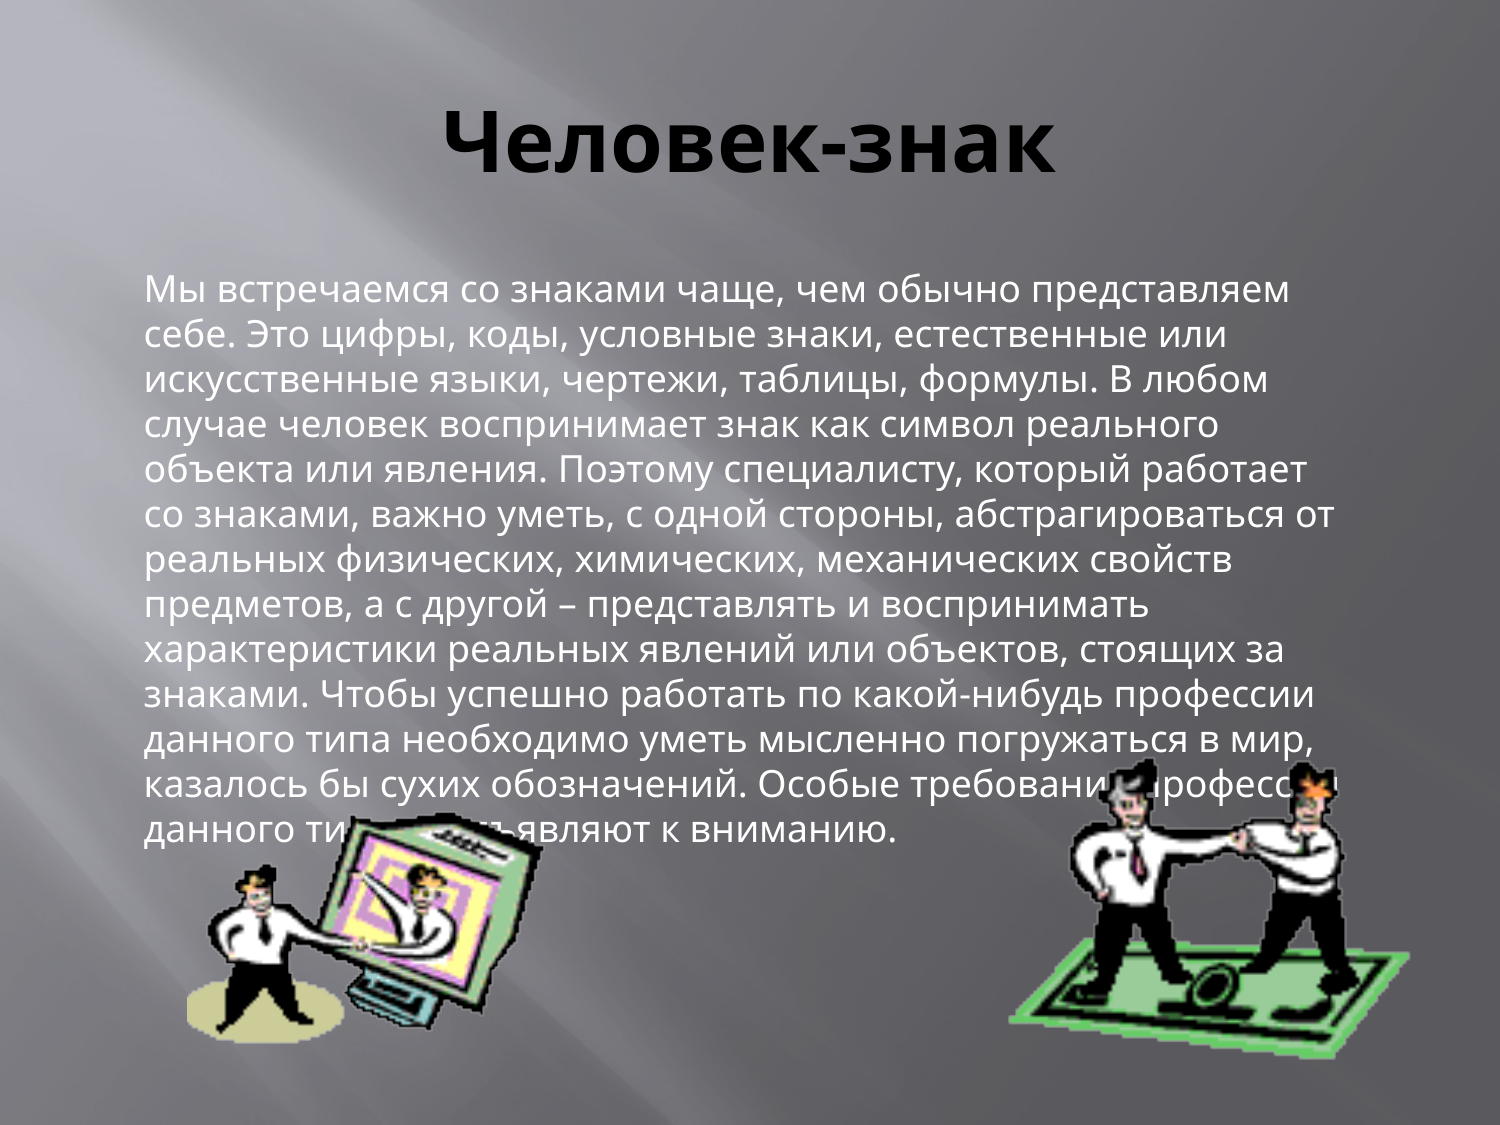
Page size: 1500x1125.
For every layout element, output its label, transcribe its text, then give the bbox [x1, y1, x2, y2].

title Человек-знак [75, 45, 1425, 233]
picture [1007, 738, 1422, 1074]
picture [187, 803, 551, 1056]
text_box Мы встречаемся со знаками чаще, чем обычно представляем себе. Это цифры, коды, условные знаки, естественные или искусственные языки, чертежи, таблицы, формулы. В любом случае человек воспринимает знак как символ реального объекта или явления. Поэтому специалисту, который работает со знаками, важно уметь, с одной стороны, абстрагироваться от реальных физических, химических, механических свойств предметов, а с другой – представлять и воспринимать характеристики реальных явлений или объектов, стоящих за знаками. Чтобы успешно работать по какой-нибудь профессии данного типа необходимо уметь мысленно погружаться в мир, казалось бы сухих обозначений. Особые требования профессии данного типа предъявляют к вниманию. [128, 257, 1372, 858]
